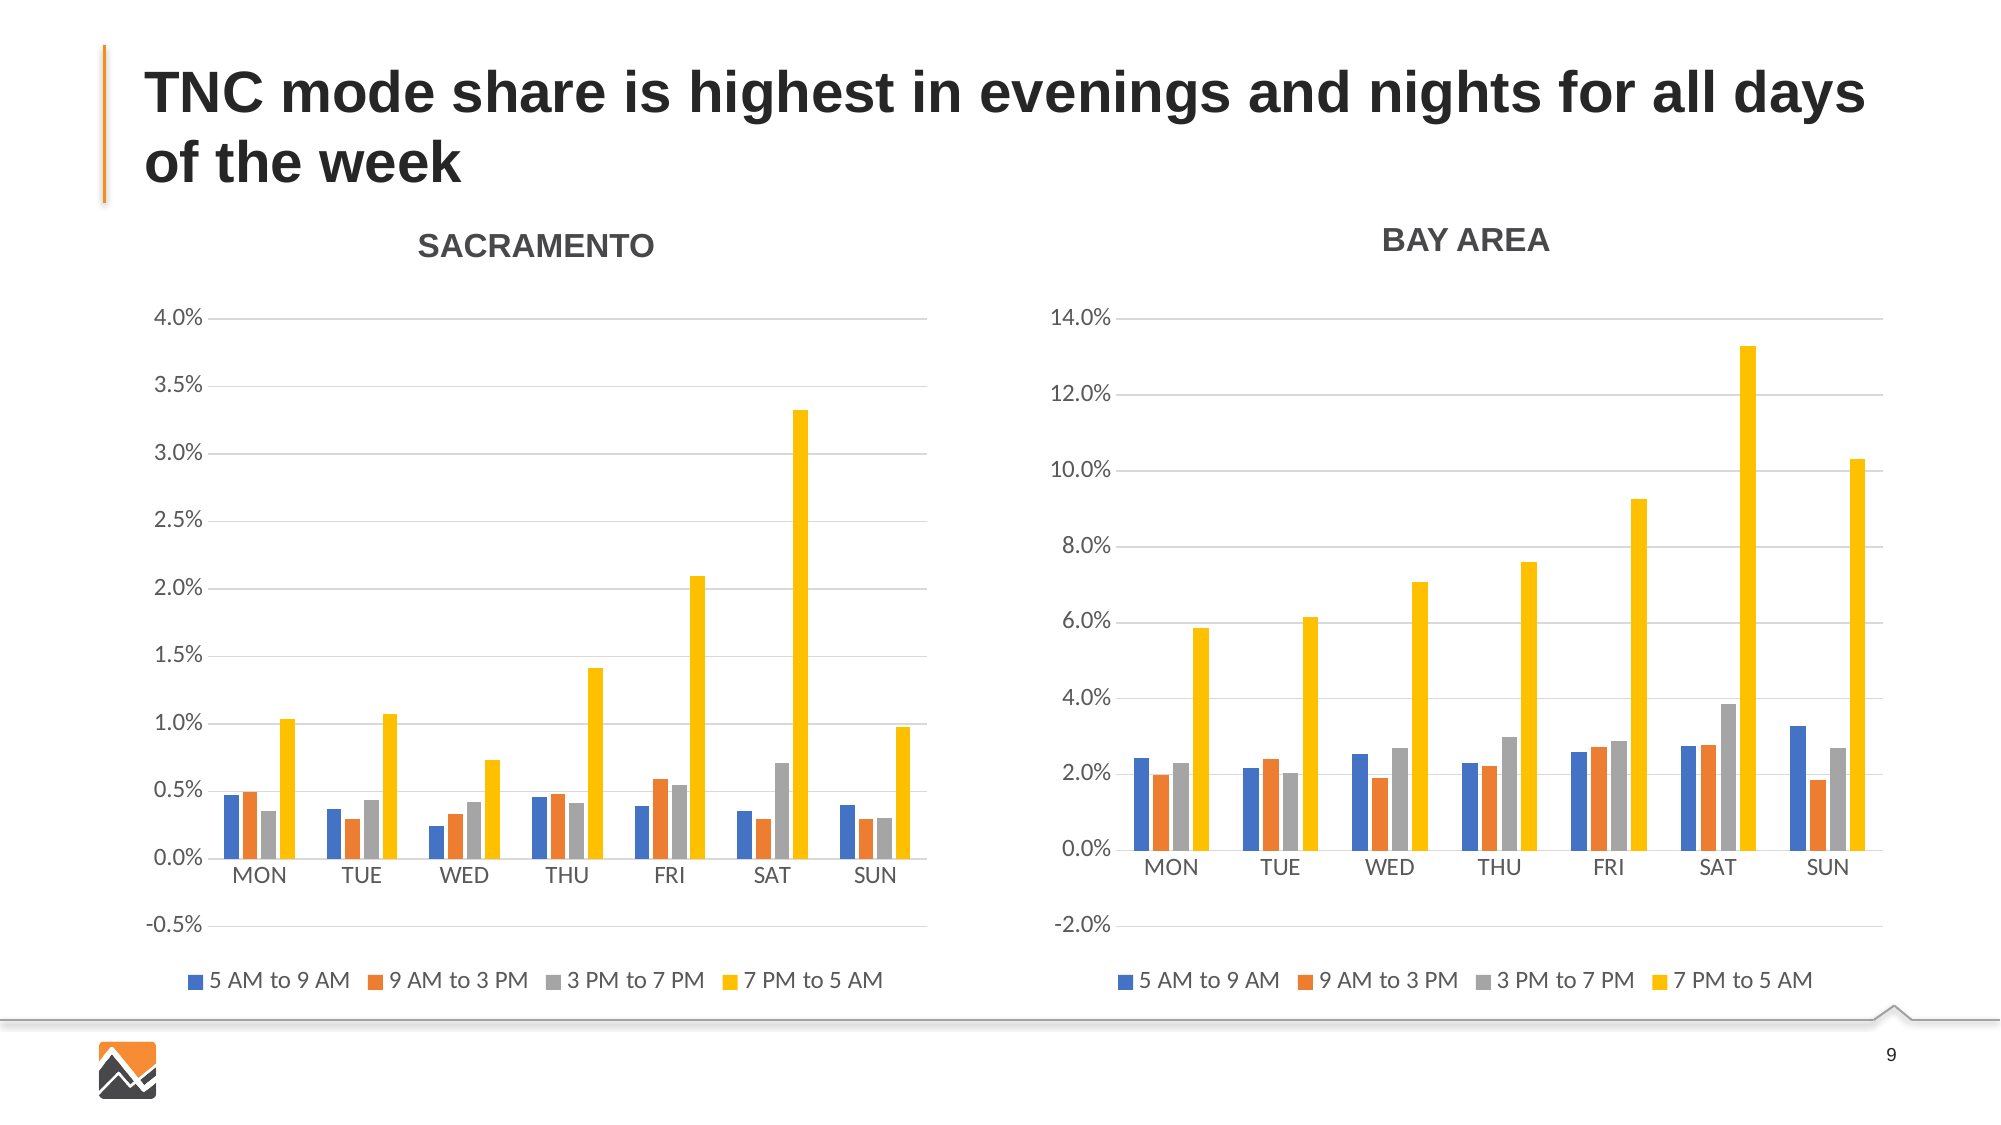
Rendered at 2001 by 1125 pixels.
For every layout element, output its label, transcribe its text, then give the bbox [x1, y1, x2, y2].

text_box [299, 210, 1704, 273]
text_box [129, 292, 1901, 1002]
title TNC mode share is highest in evenings and nights for all days of the week [129, 45, 1900, 203]
picture [87, 1029, 167, 1110]
